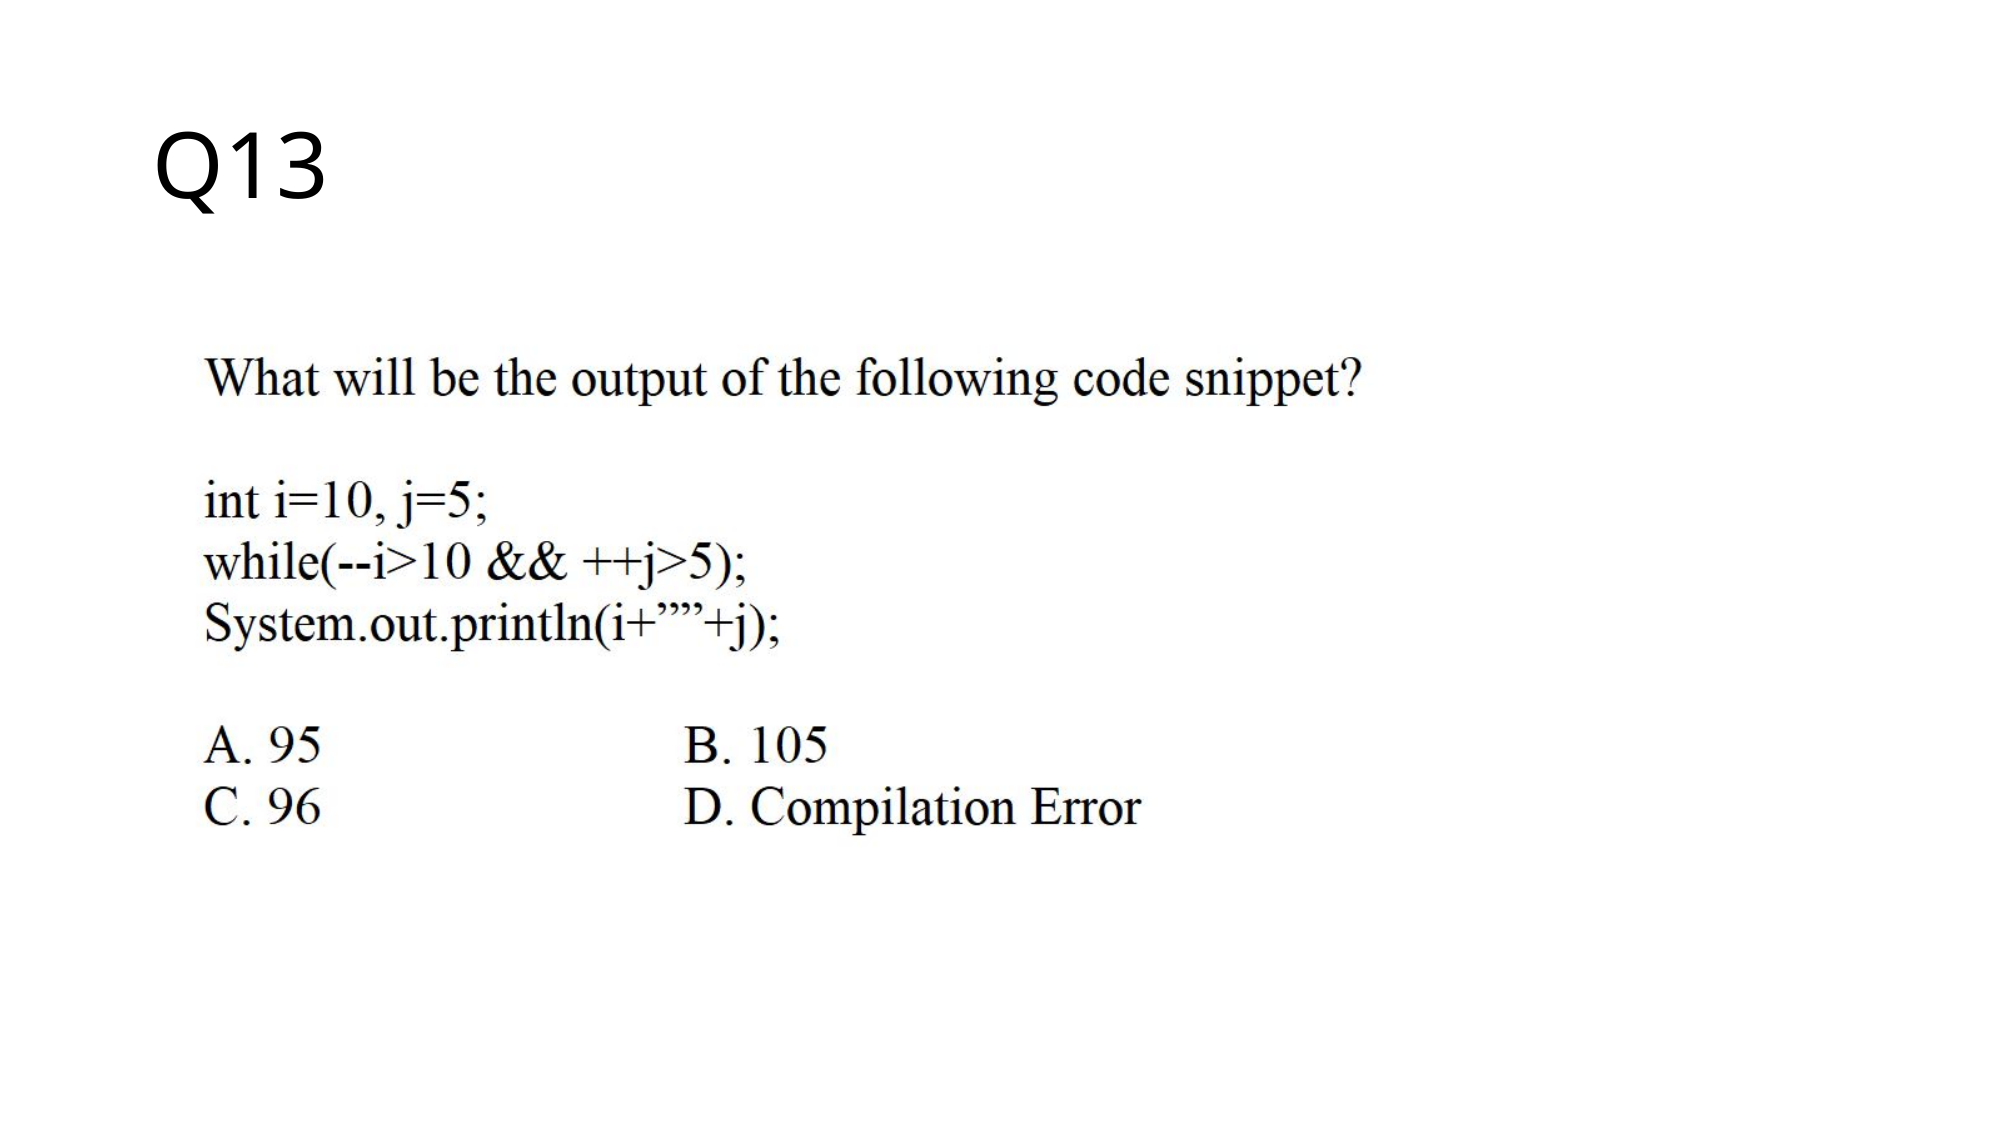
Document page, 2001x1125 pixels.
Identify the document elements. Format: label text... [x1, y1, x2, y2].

title Q13 [137, 59, 1863, 278]
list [137, 306, 1408, 918]
